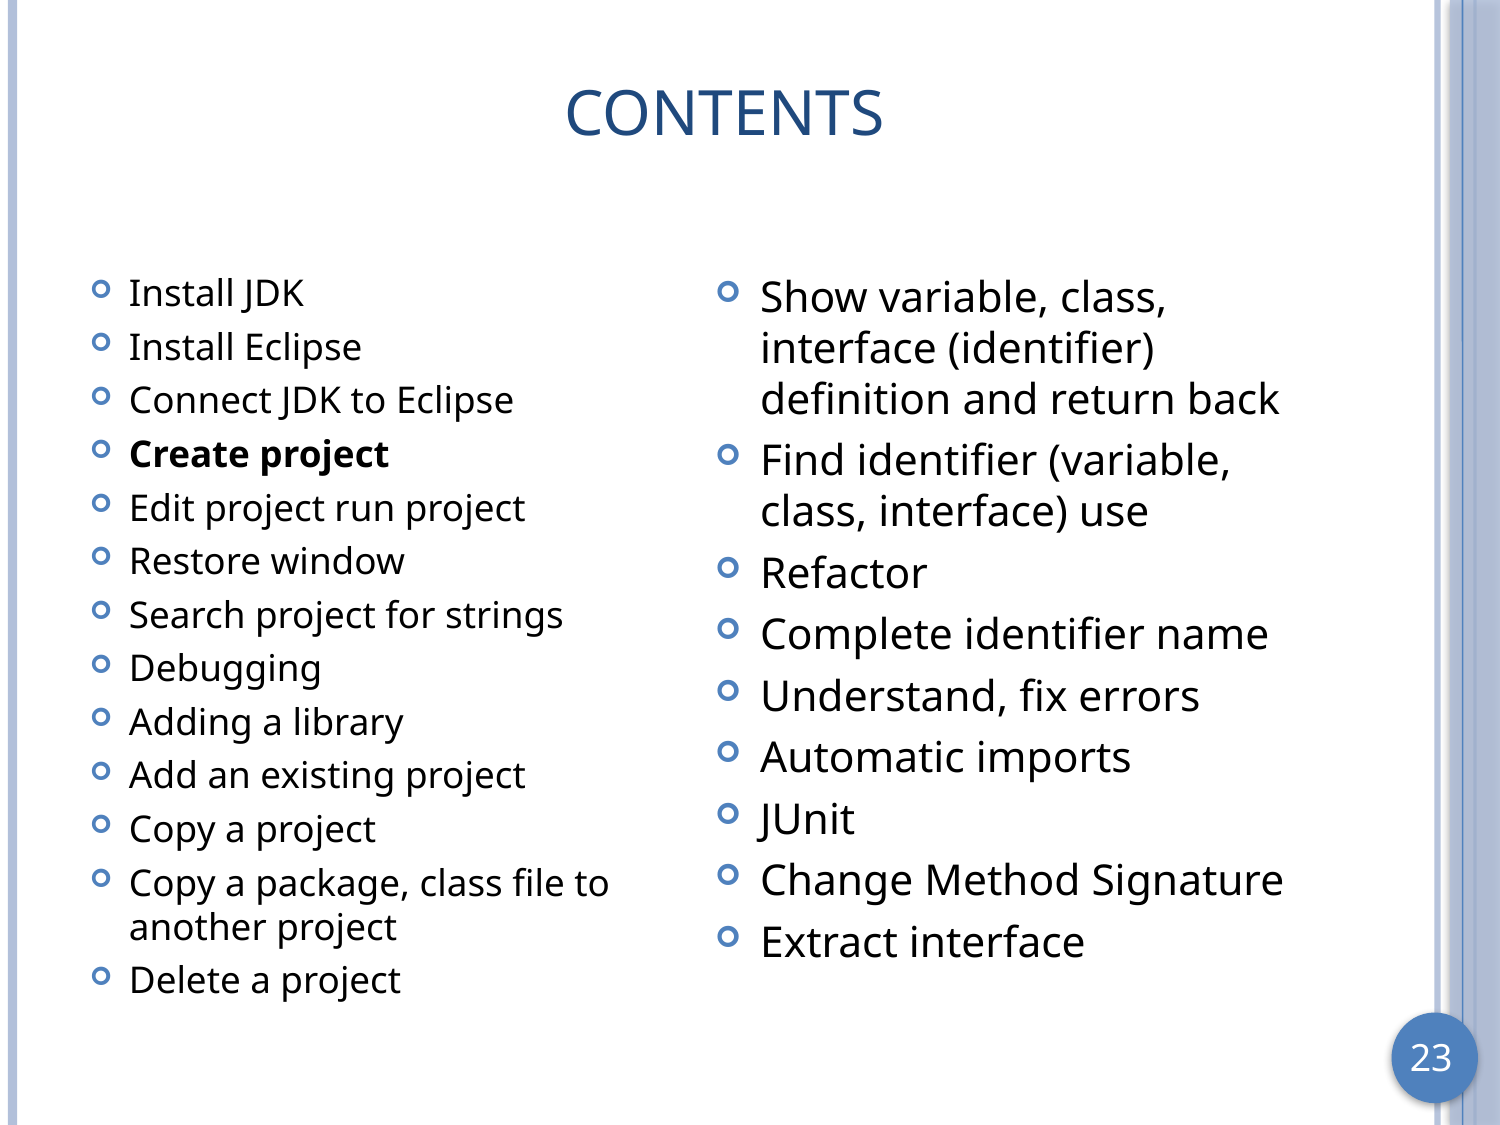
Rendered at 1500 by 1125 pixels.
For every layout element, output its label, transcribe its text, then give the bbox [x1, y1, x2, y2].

list Show variable, class, interface (identifier) definition and return back Find identifier (variable, class, interface) use Refactor Complete identifier name Understand, fix errors Automatic imports JUnit Change Method Signature Extract interface [700, 262, 1301, 1013]
list Install JDK Install Eclipse Connect JDK to Eclipse Create project Edit project run project Restore window Search project for strings Debugging Adding a library Add an existing project Copy a project Copy a package, class file to another project Delete a project [75, 262, 675, 1013]
title Contents [75, 45, 1375, 175]
